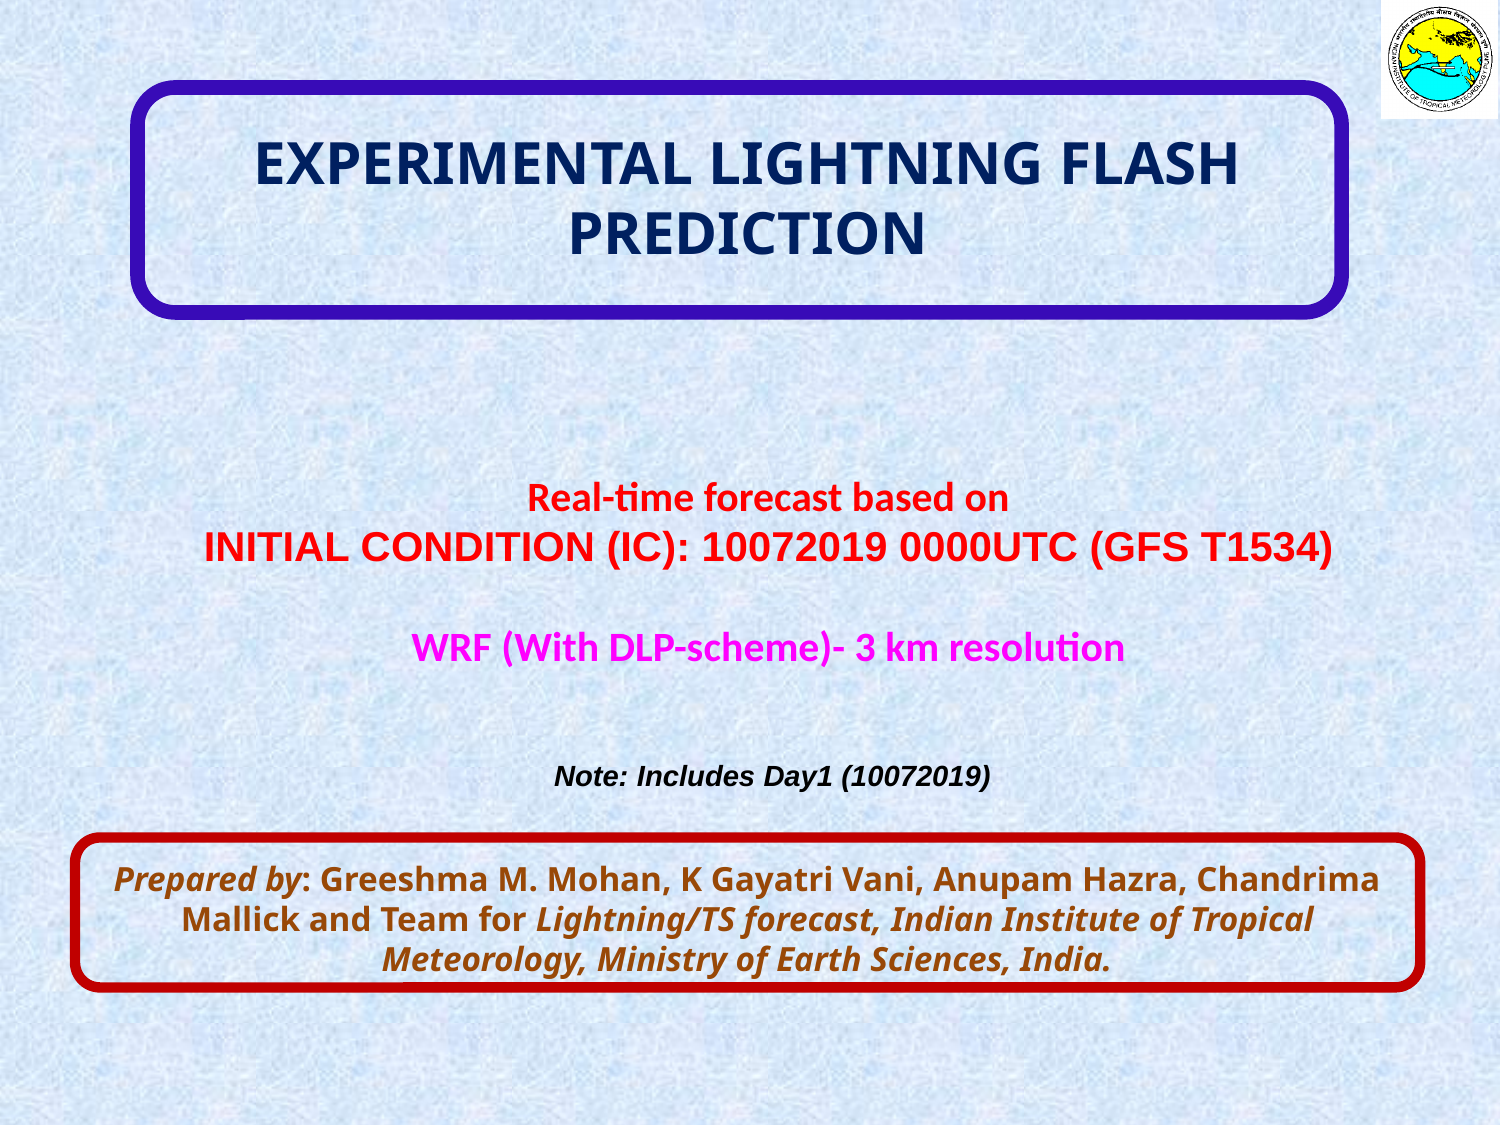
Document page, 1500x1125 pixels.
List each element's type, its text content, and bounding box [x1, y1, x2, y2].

picture [0, 0, 1500, 1125]
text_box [137, 87, 1357, 313]
text_box Real-time forecast based on INITIAL CONDITION (IC): 10072019 0000UTC (GFS T1534) WRF (With DLP-scheme)- 3 km resolution [87, 462, 1450, 678]
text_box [62, 837, 1433, 988]
text_box Note: Includes Day1 (10072019) [87, 749, 1458, 800]
